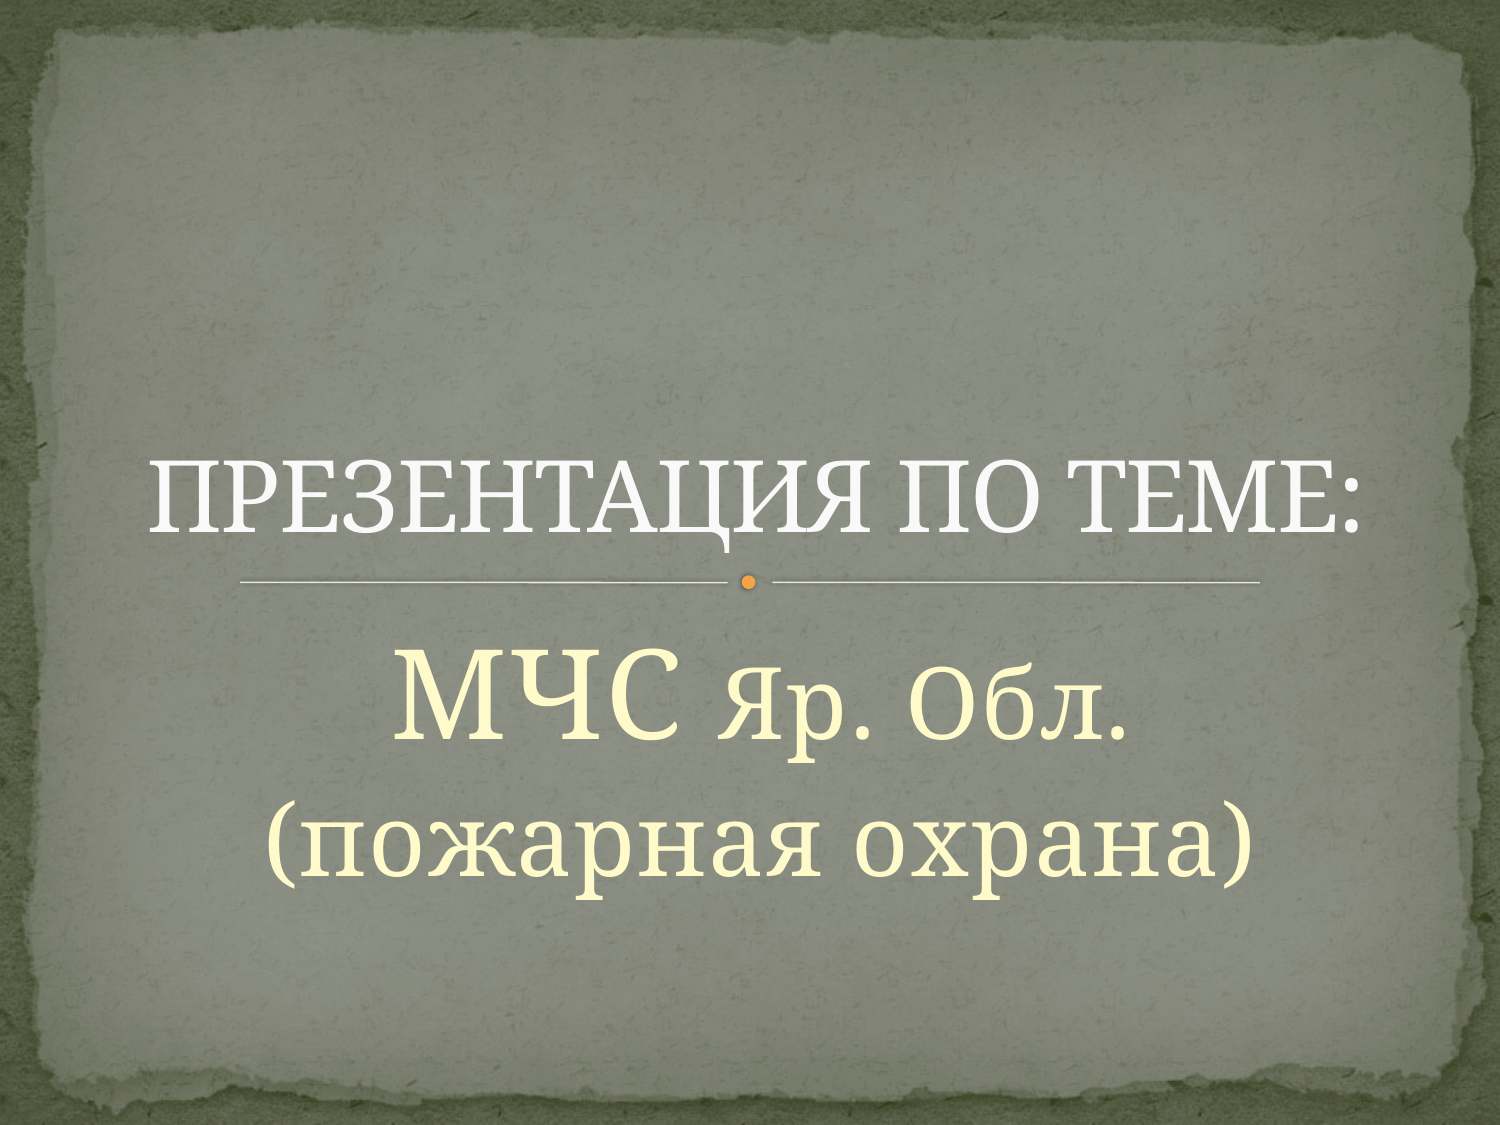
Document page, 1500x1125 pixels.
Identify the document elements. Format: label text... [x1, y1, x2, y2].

subtitle МЧС Яр. Обл. (пожарная охрана) [75, 606, 1447, 941]
title ПРЕЗЕНТАЦИЯ ПО ТЕМЕ: [74, 235, 1438, 561]
